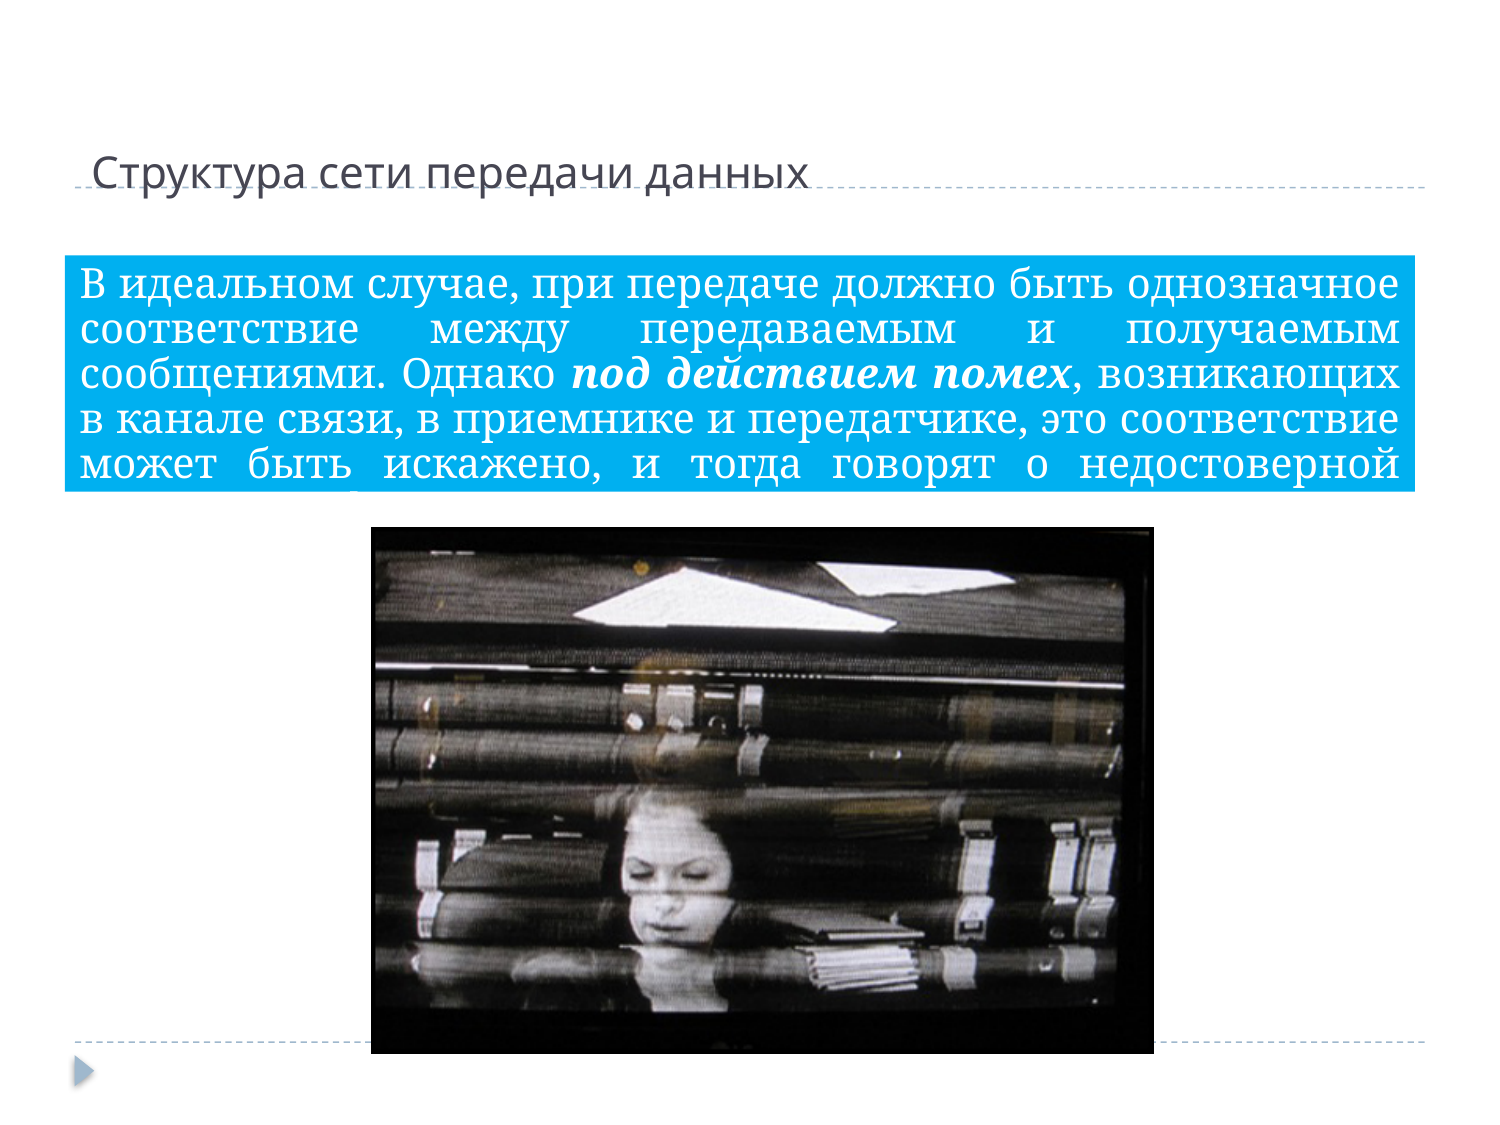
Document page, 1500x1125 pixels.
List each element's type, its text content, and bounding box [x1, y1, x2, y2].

picture [371, 526, 1154, 1054]
list В идеальном случае, при передаче должно быть однозначное соответствие между передаваемым и получаемым сообщениями. Однако под действием помех, возникающих в канале связи, в приемнике и передатчике, это соответствие может быть искажено, и тогда говорят о недостоверной передаче информации. [64, 255, 1415, 492]
title Структура сети передачи данных [76, 137, 1427, 206]
